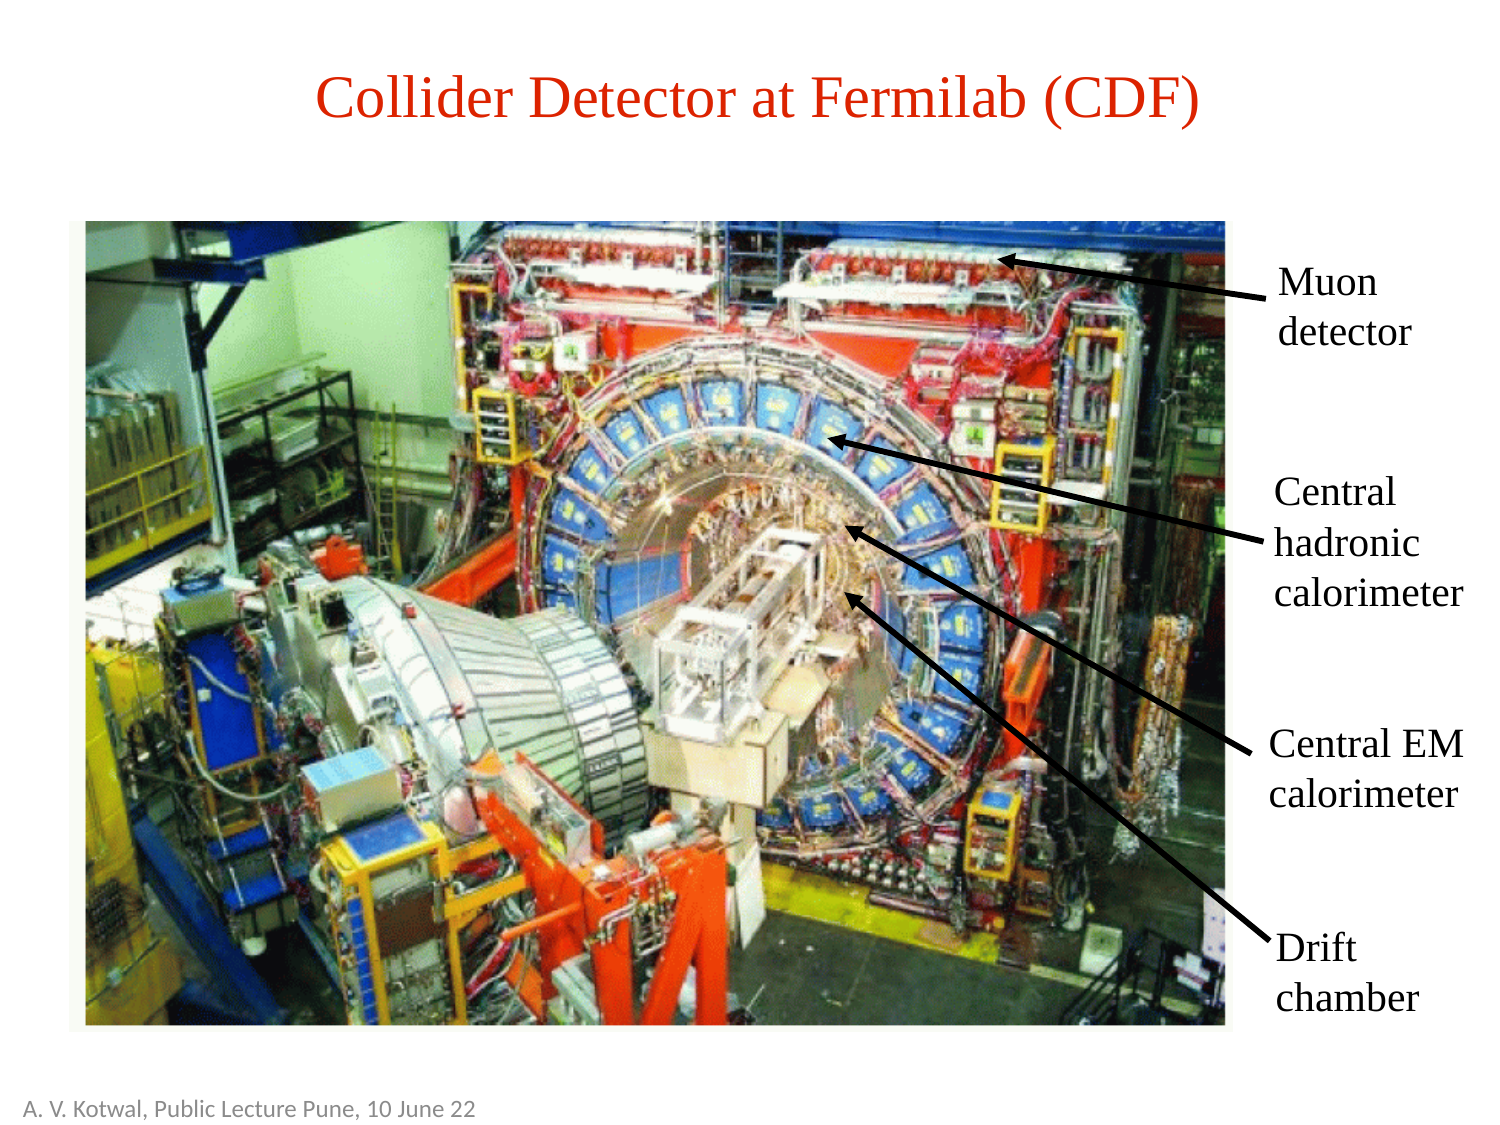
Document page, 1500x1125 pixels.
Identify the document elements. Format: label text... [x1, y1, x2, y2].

footer A. V. Kotwal, Public Lecture Pune, 10 June 22 [0, 1077, 500, 1125]
text_box Central hadronic calorimeter [1273, 461, 1464, 613]
picture [69, 221, 1233, 1033]
text_box Drift chamber [1275, 916, 1399, 1118]
text_box Muon detector [1277, 250, 1413, 352]
text_box Central EM calorimeter [1268, 713, 1464, 820]
text_box Collider Detector at Fermilab (CDF) [110, 7, 1391, 167]
